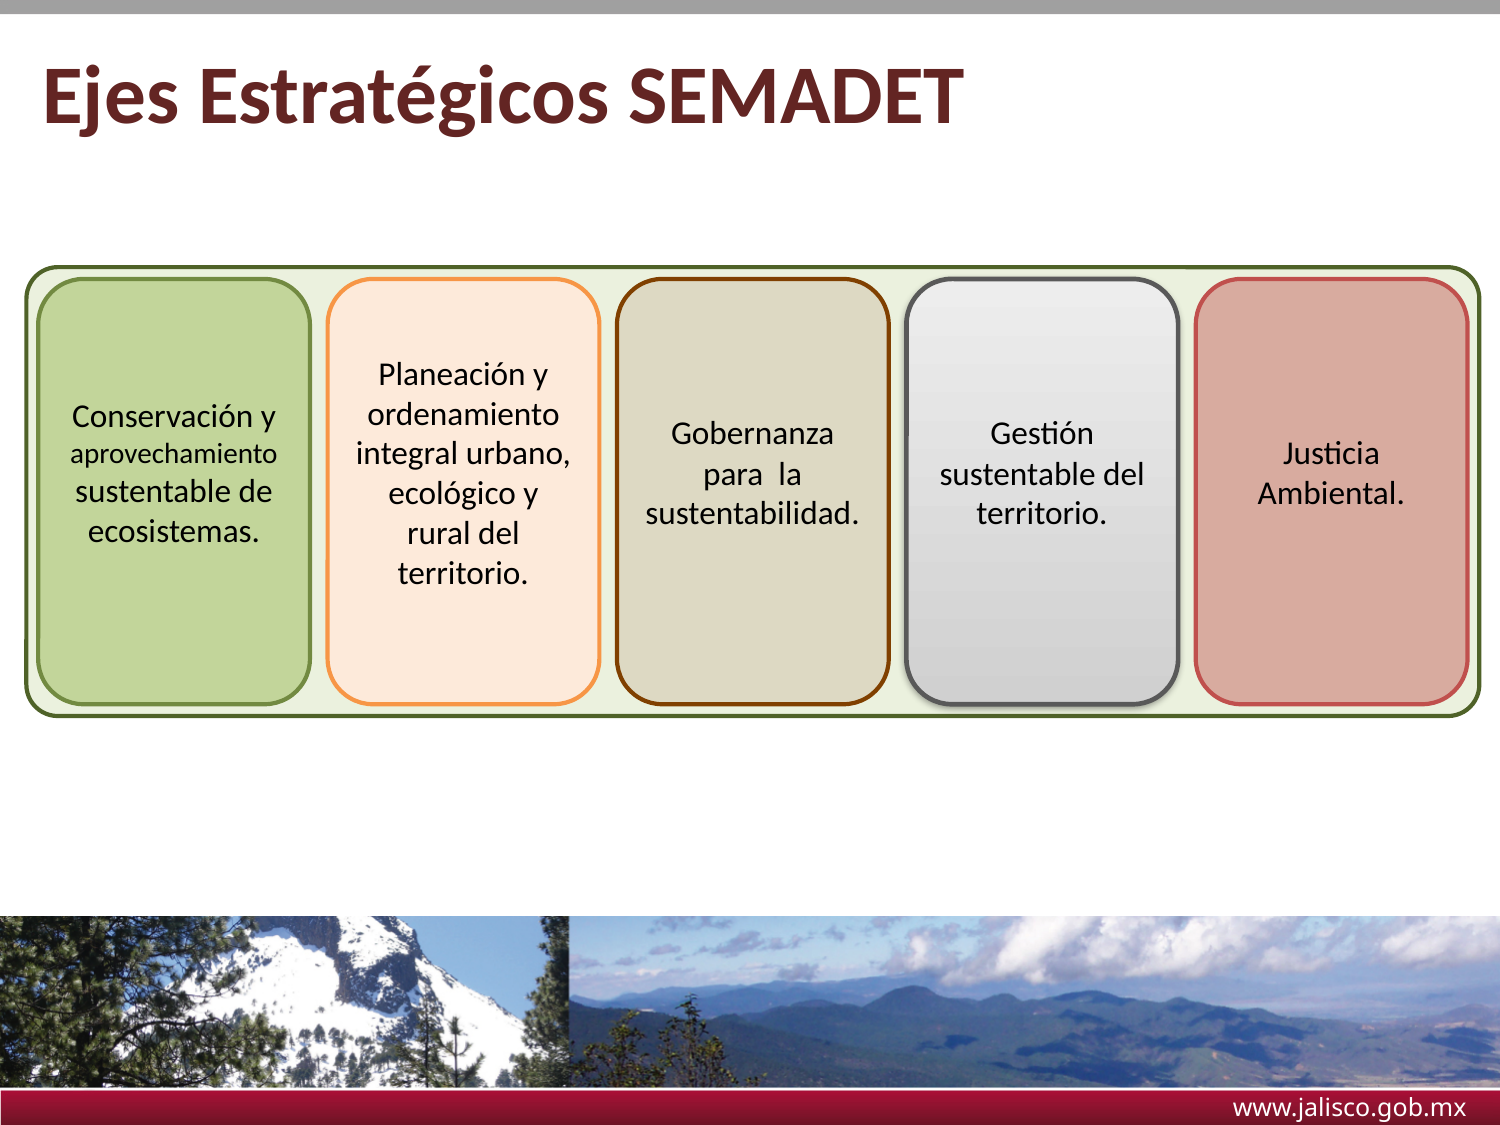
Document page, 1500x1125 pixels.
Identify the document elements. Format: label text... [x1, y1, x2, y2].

text_box Planeación y ordenamiento integral urbano, ecológico y rural del territorio. [325, 276, 602, 707]
text_box [24, 265, 1482, 719]
text_box Conservación y aprovechamiento sustentable de ecosistemas. [36, 276, 313, 707]
text_box Gobernanza para la sustentabilidad. [614, 276, 891, 707]
picture [0, 0, 1500, 1125]
text_box Ejes Estratégicos SEMADET [27, 33, 1469, 149]
text_box Gestión sustentable del territorio. [905, 278, 1179, 705]
text_box Justicia Ambiental. [1193, 276, 1470, 707]
